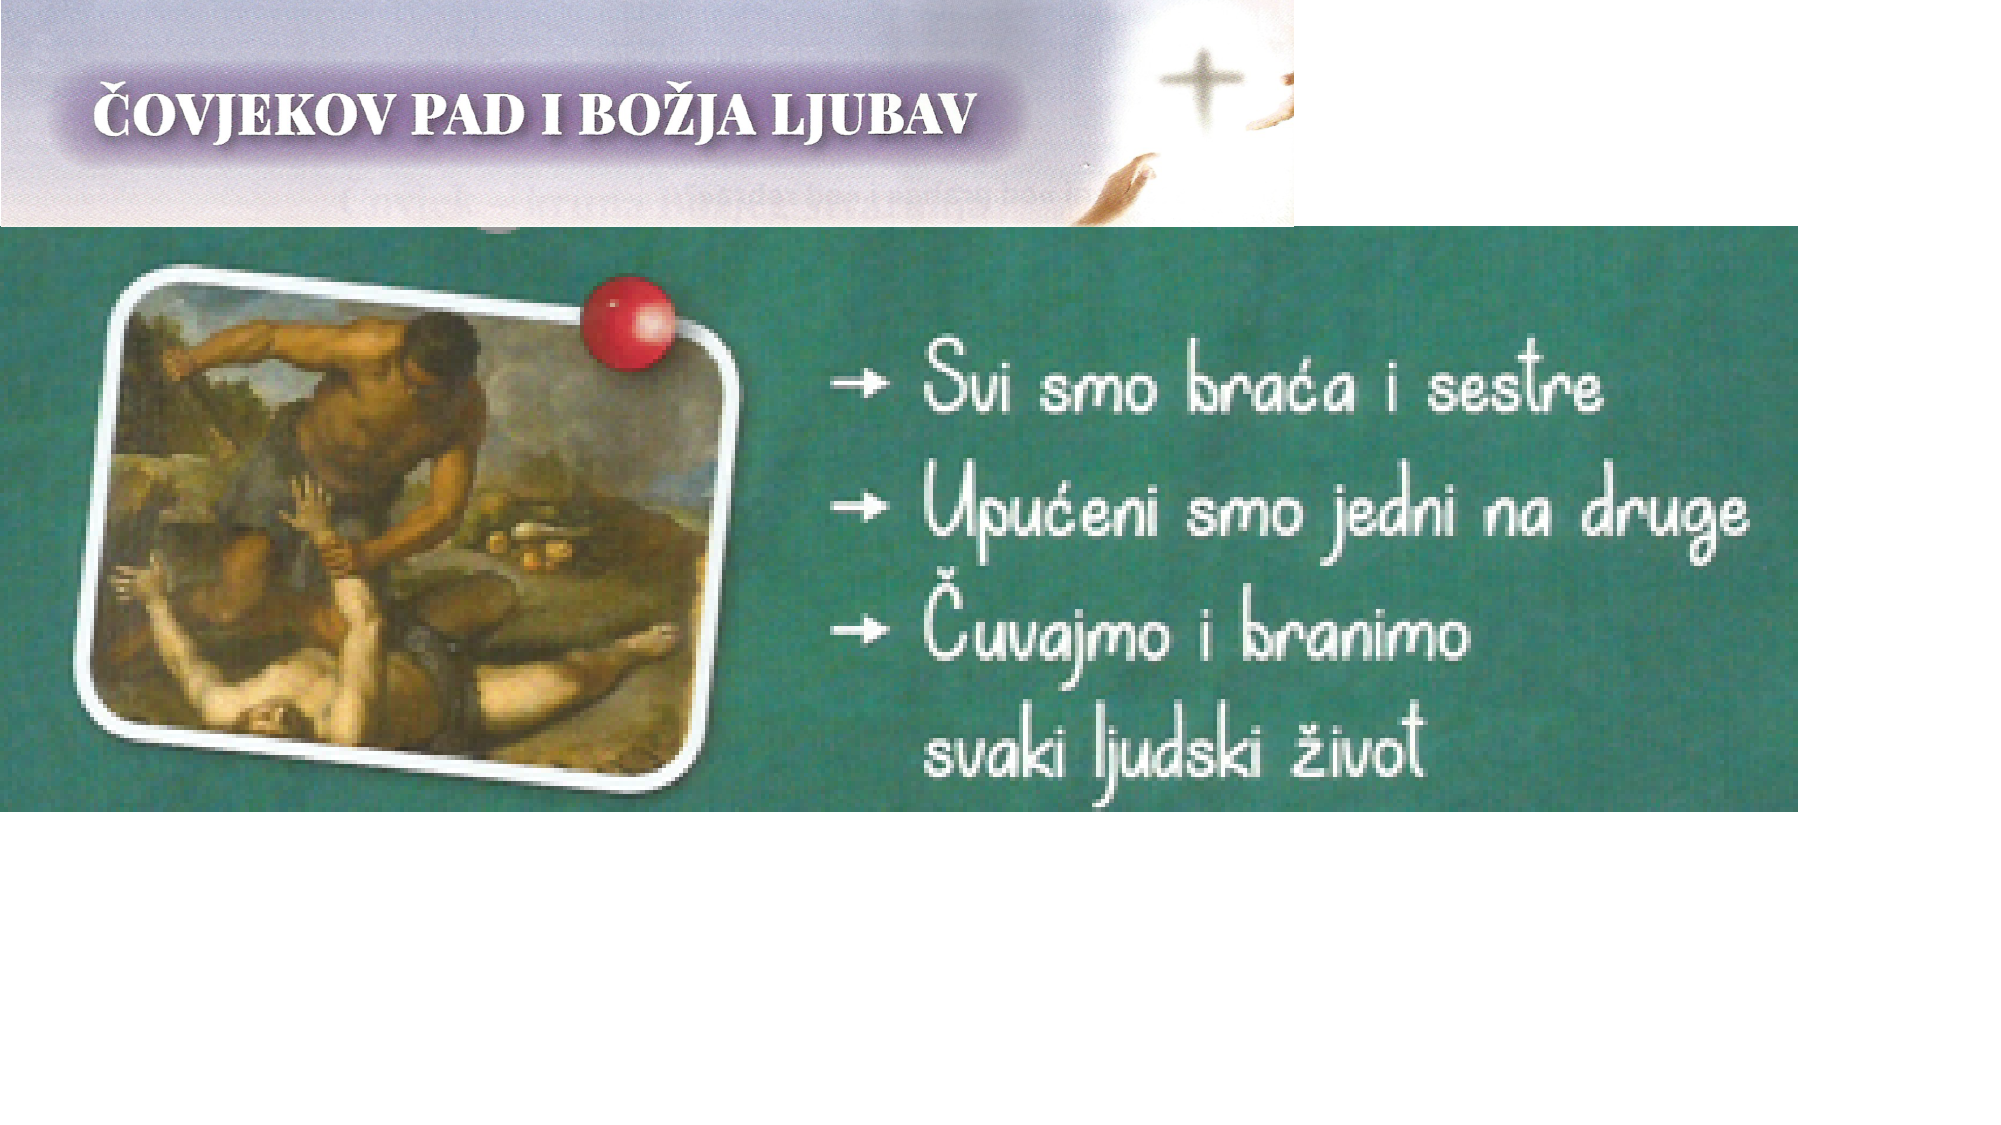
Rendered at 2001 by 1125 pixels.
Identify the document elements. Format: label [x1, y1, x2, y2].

picture [0, 0, 1798, 812]
